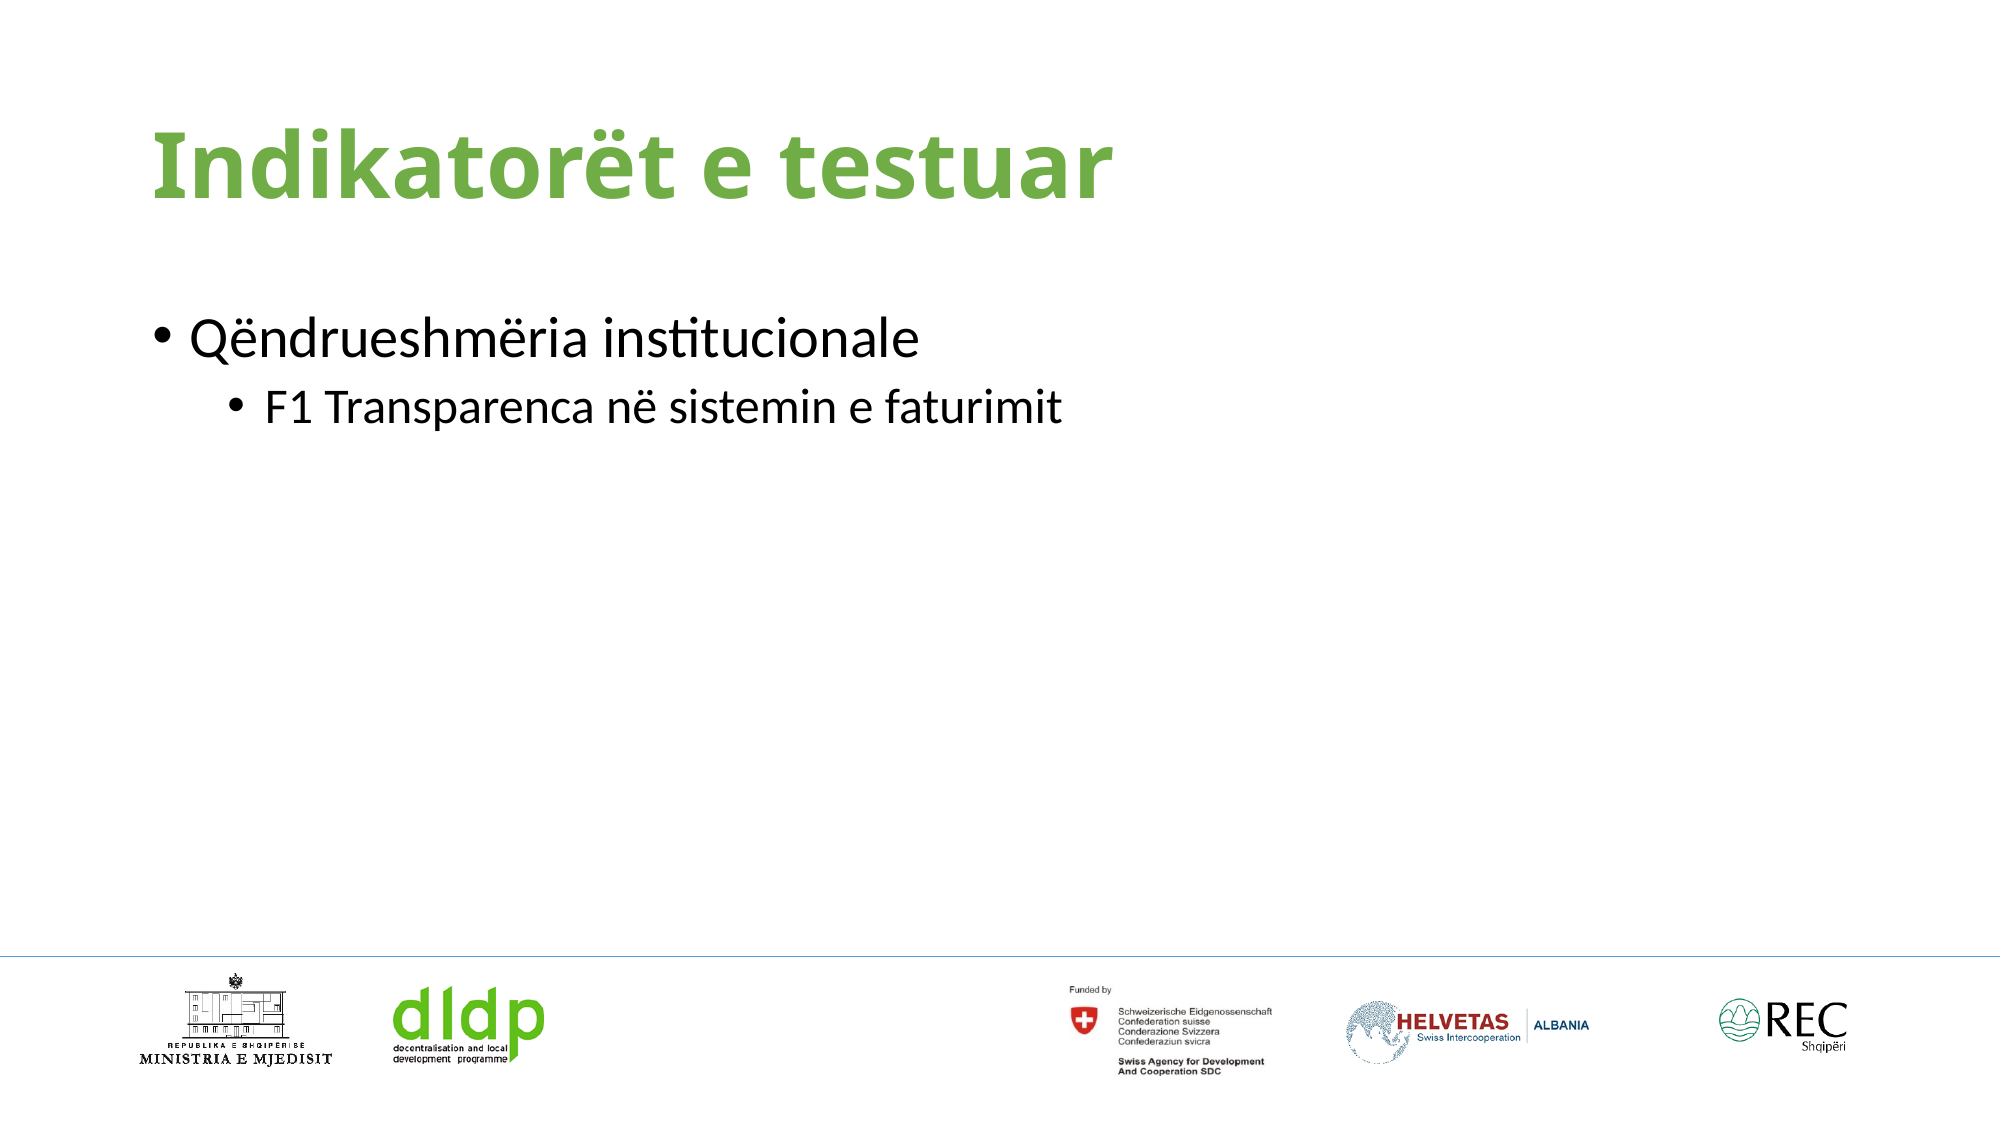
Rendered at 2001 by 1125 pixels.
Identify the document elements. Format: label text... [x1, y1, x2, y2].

list Qëndrueshmëria institucionale F1 Transparenca në sistemin e faturimit [137, 299, 1863, 933]
picture [1719, 998, 1847, 1053]
picture [1346, 1001, 1589, 1064]
picture [393, 986, 544, 1064]
picture [1069, 986, 1272, 1076]
picture [130, 967, 340, 1073]
title Indikatorët e testuar [137, 59, 1863, 278]
